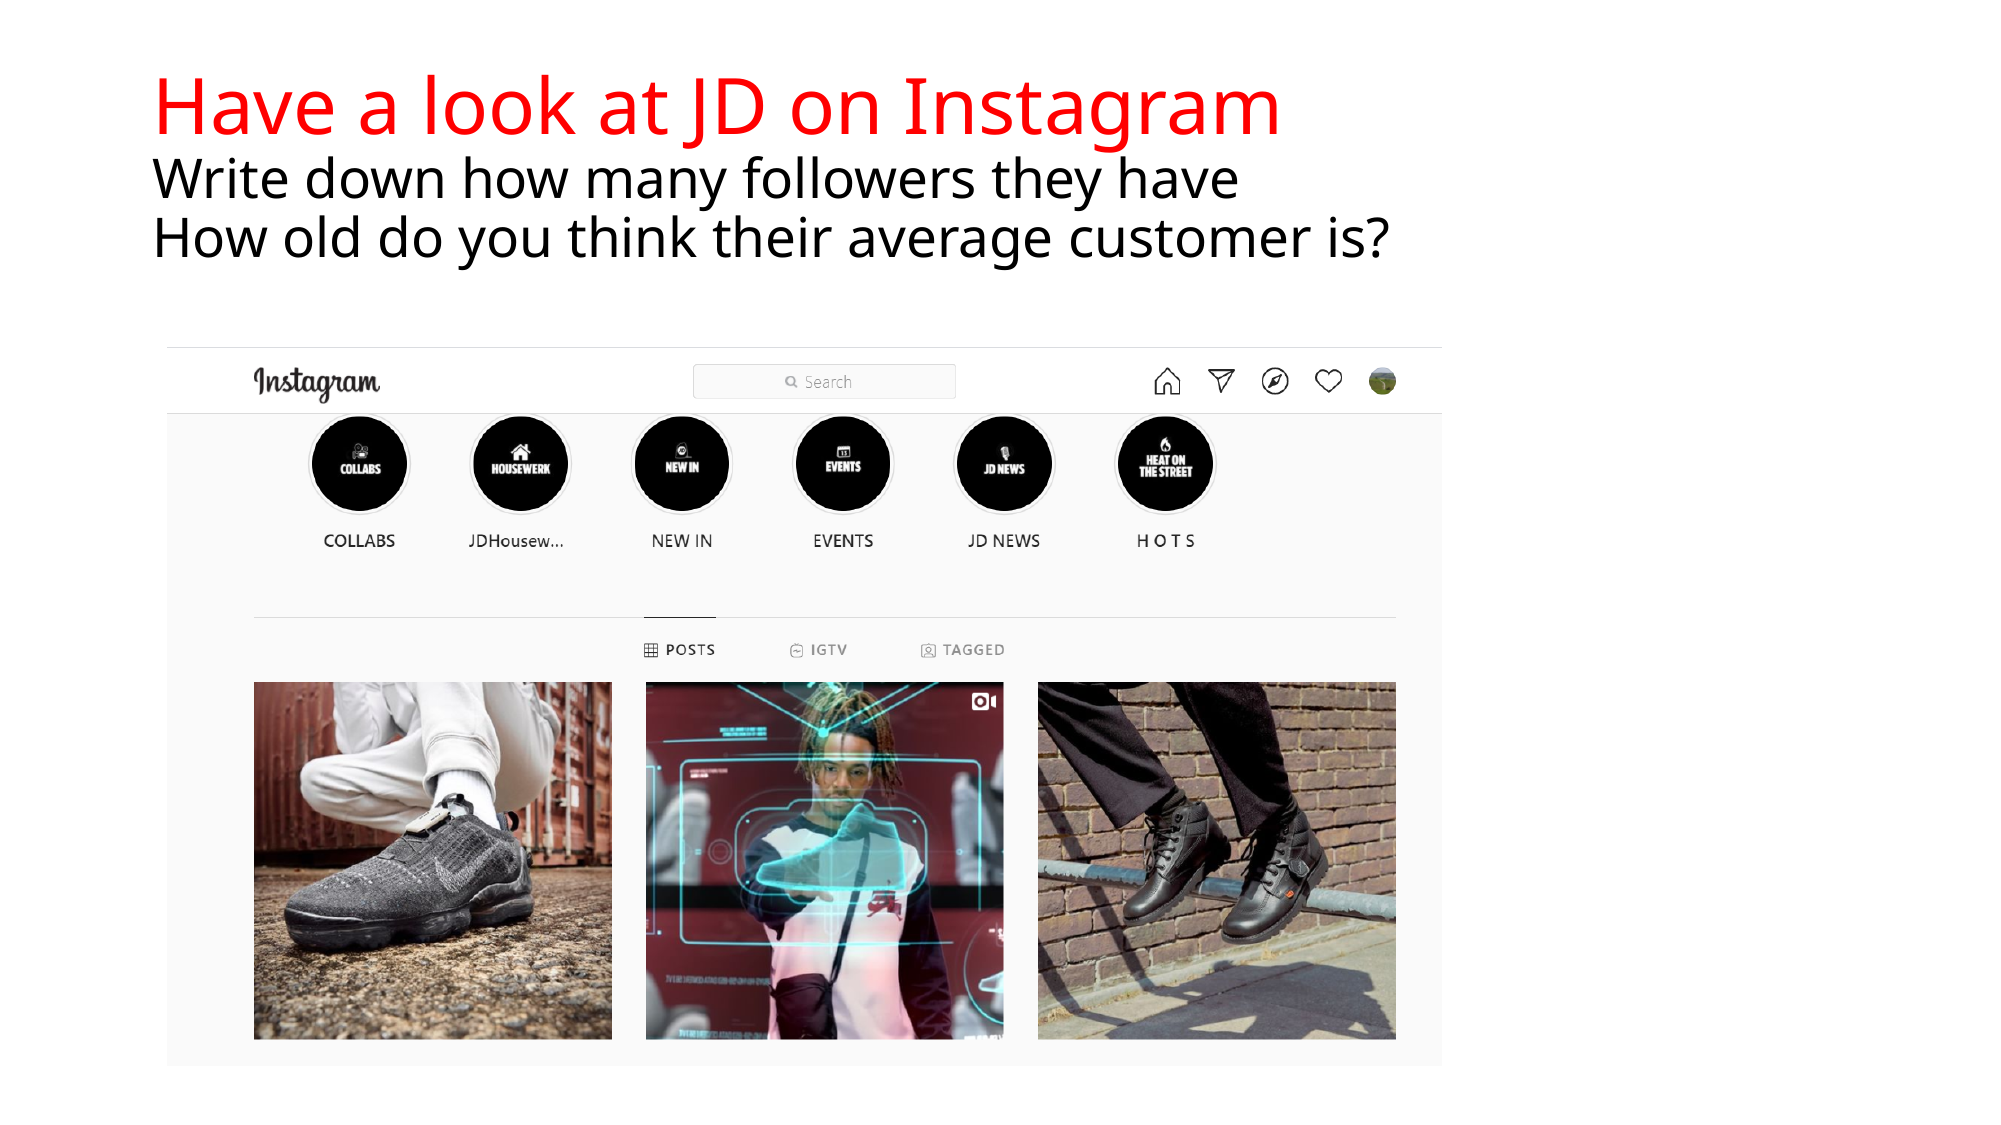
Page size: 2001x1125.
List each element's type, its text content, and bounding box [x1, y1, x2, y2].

picture [167, 345, 1442, 1066]
title Have a look at JD on Instagram Write down how many followers they have How old do you think their average customer is? [137, 59, 1863, 278]
